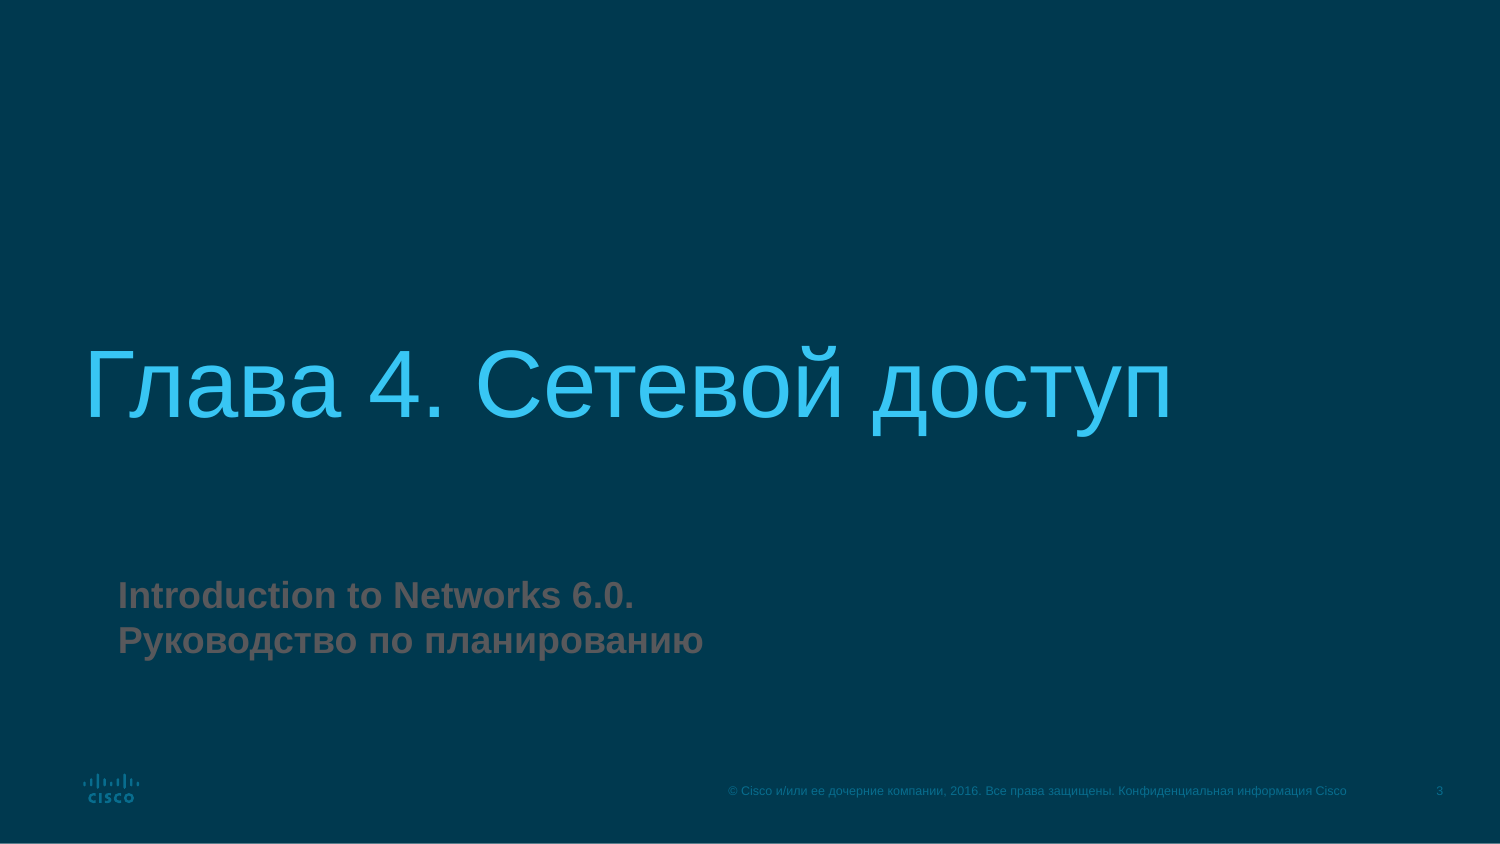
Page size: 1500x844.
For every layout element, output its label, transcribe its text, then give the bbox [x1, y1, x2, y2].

text_box Introduction to Networks 6.0. Руководство по планированию [103, 563, 764, 669]
title Глава 4. Сетевой доступ [68, 150, 1315, 446]
